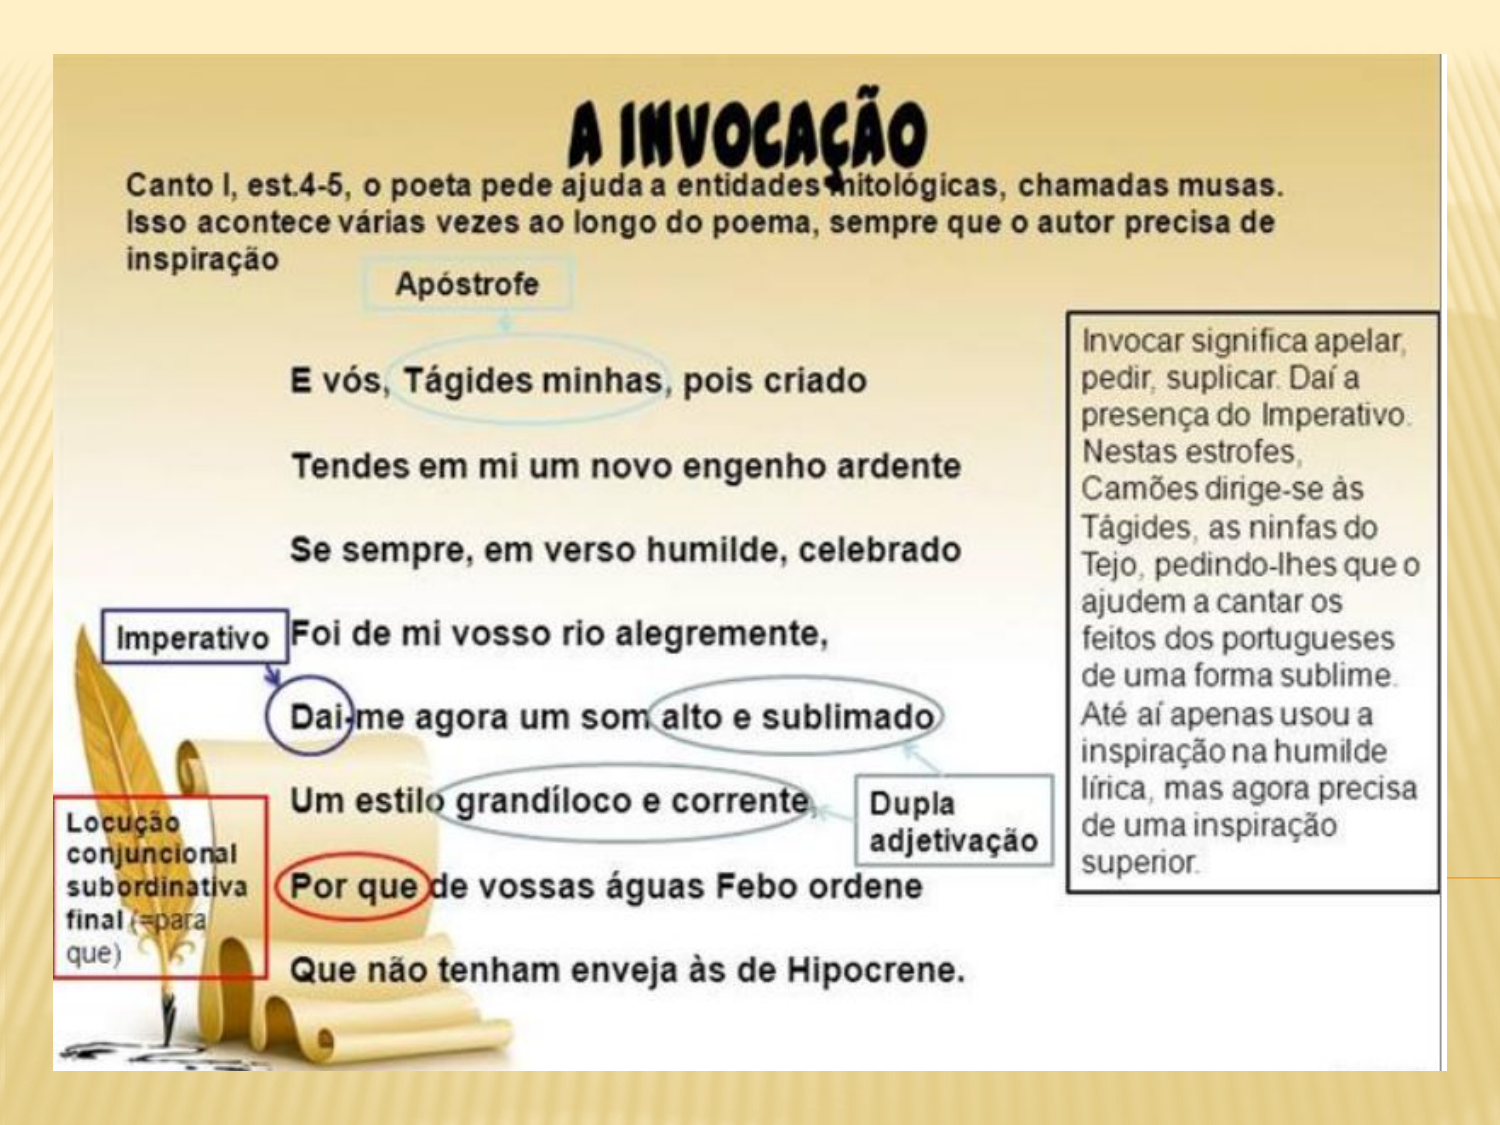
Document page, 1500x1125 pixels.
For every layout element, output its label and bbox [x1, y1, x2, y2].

picture [52, 54, 1448, 1071]
